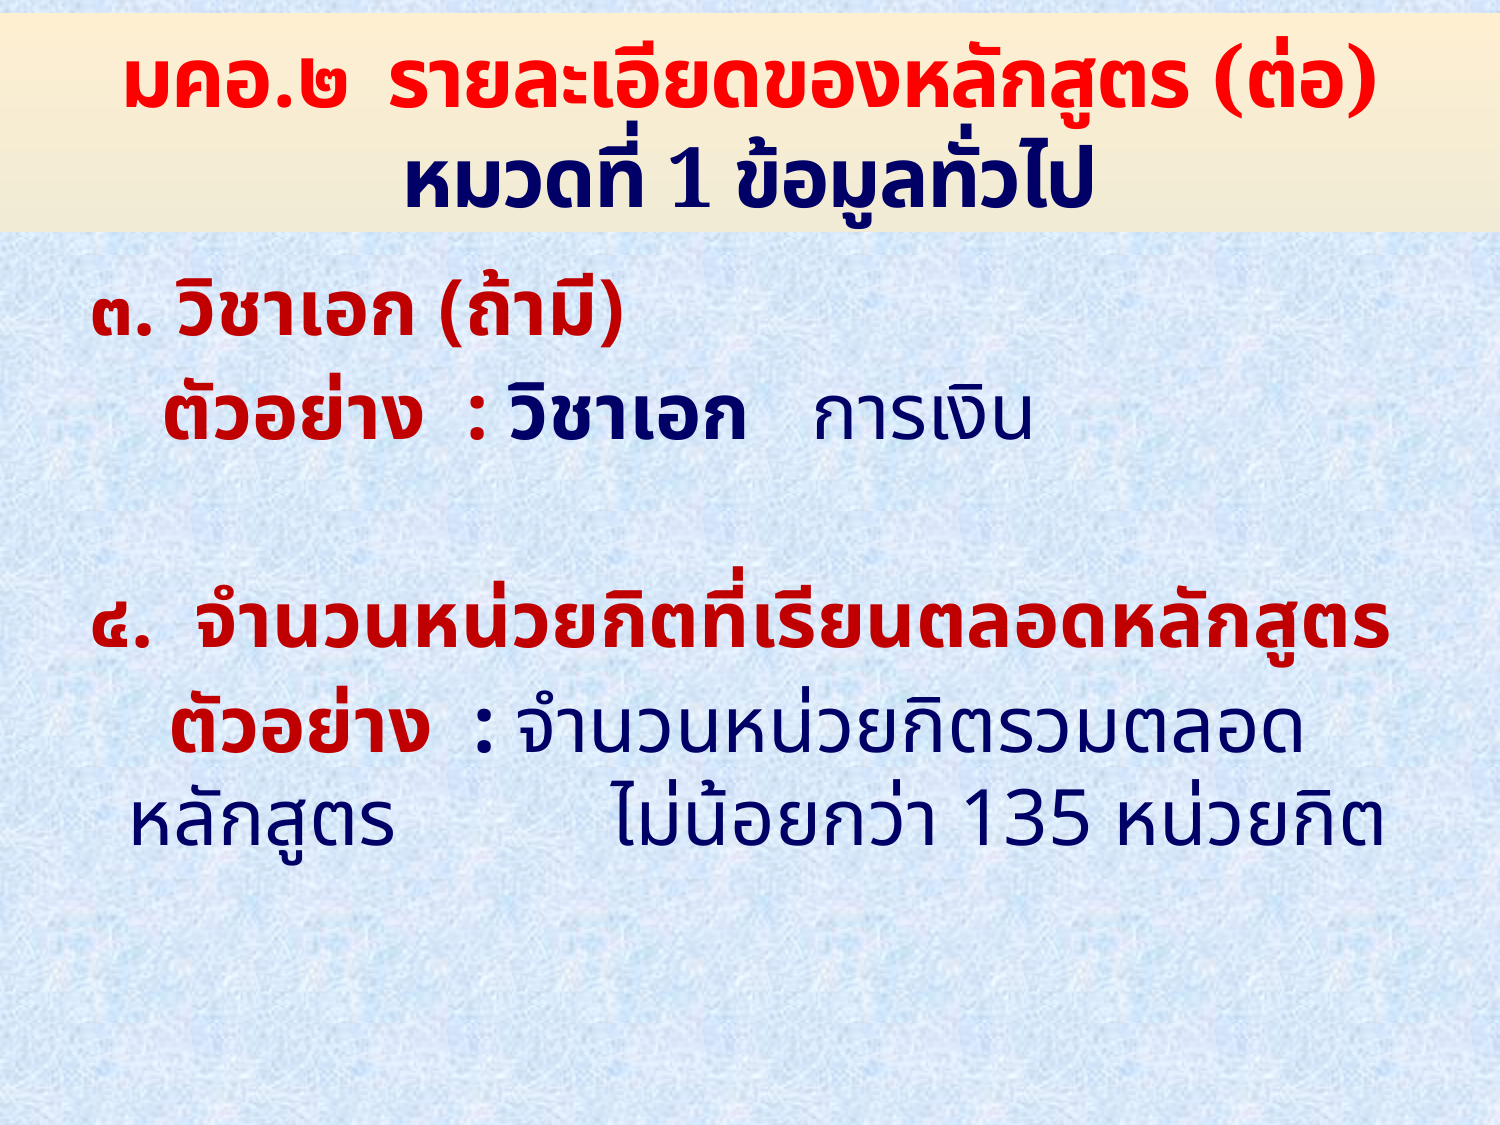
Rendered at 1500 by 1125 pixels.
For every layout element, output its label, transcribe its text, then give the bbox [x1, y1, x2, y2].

picture [0, 232, 1500, 1125]
list ๓. วิชาเอก (ถ้ามี) ตัวอย่าง : วิชาเอก การเงิน ๔. จำนวนหน่วยกิตที่เรียนตลอดหลักสูตร ตัวอย่าง : จำนวนหน่วยกิตรวมตลอดหลักสูตร ไม่น้อยกว่า 135 หน่วยกิต [75, 249, 1425, 1000]
title มคอ.๒ รายละเอียดของหลักสูตร (ต่อ) หมวดที่ 1 ข้อมูลทั่วไป [0, 13, 1500, 232]
picture [0, 0, 1500, 13]
